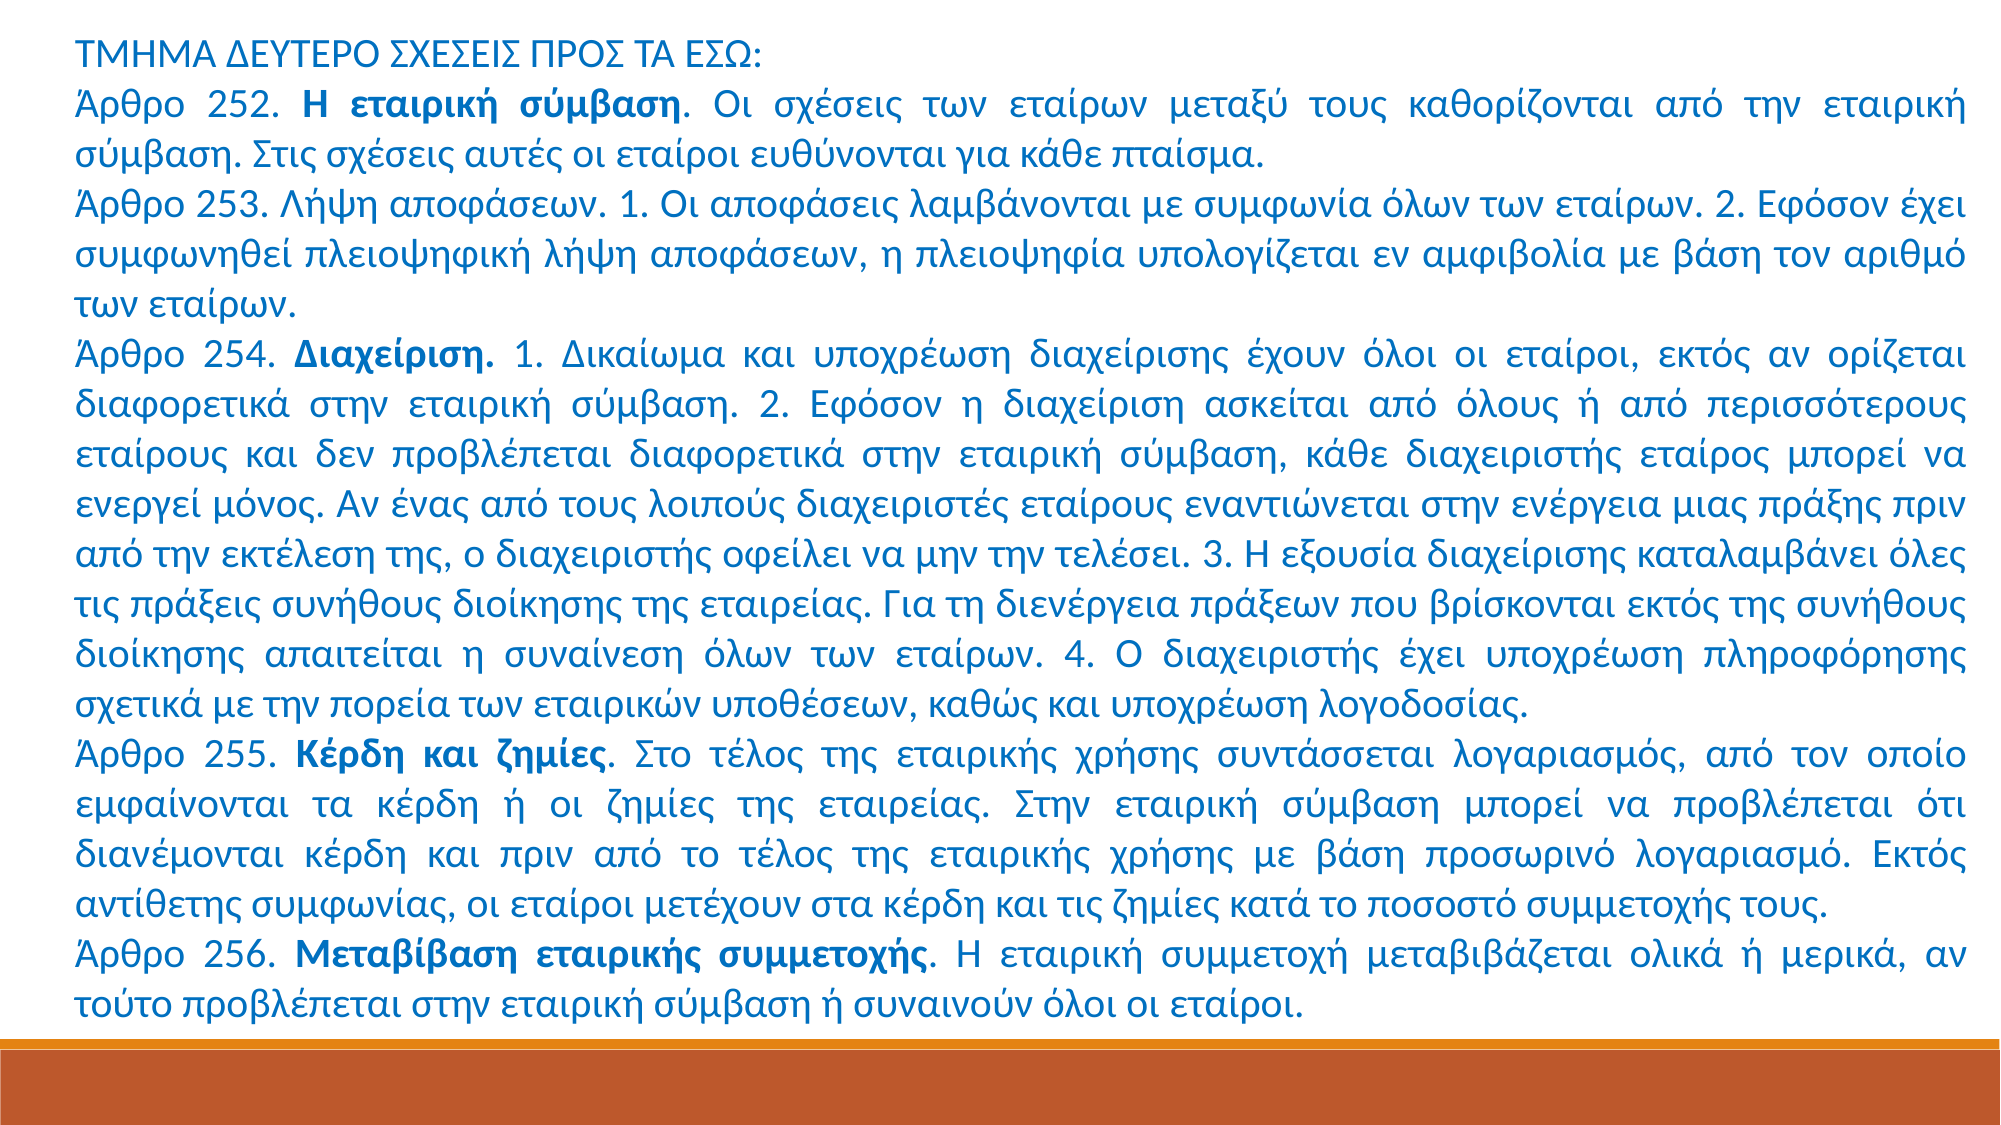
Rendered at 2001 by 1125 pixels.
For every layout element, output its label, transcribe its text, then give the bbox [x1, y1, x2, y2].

text_box ΤΜΗΜΑ ΔΕΥΤΕΡΟ ΣΧΕΣΕΙΣ ΠΡΟΣ ΤΑ ΕΣΩ: Άρθρο 252. Η εταιρική σύμβαση. Οι σχέσεις των εταίρων μεταξύ τους καθορίζονται από την εταιρική σύμβαση. Στις σχέσεις αυτές οι εταίροι ευθύνονται για κάθε πταίσμα. Άρθρο 253. Λήψη αποφάσεων. 1. Οι αποφάσεις λαμβάνονται με συμφωνία όλων των εταίρων. 2. Εφόσον έχει συμφωνηθεί πλειοψηφική λήψη αποφάσεων, η πλειοψηφία υπολογίζεται εν αμφιβολία με βάση τον αριθμό των εταίρων. Άρθρο 254. Διαχείριση. 1. Δικαίωμα και υποχρέωση διαχείρισης έχουν όλοι οι εταίροι, εκτός αν ορίζεται διαφορετικά στην εταιρική σύμβαση. 2. Εφόσον η διαχείριση ασκείται από όλους ή από περισσότερους εταίρους και δεν προβλέπεται διαφορετικά στην εταιρική σύμβαση, κάθε διαχειριστής εταίρος μπορεί να ενεργεί μόνος. Αν ένας από τους λοιπούς διαχειριστές εταίρους εναντιώνεται στην ενέργεια μιας πράξης πριν από την εκτέλεση της, ο διαχειριστής οφείλει να μην την τελέσει. 3. Η εξουσία διαχείρισης καταλαμβάνει όλες τις πράξεις συνήθους διοίκησης της εταιρείας. Για τη διενέργεια πράξεων που βρίσκονται εκτός της συνήθους διοίκησης απαιτείται η συναίνεση όλων των εταίρων. 4. Ο διαχειριστής έχει υποχρέωση πληροφόρησης σχετικά με την πορεία των εταιρικών υποθέσεων, καθώς και υποχρέωση λογοδοσίας. Άρθρο 255. Κέρδη και ζημίες. Στο τέλος της εταιρικής χρήσης συντάσσεται λογαριασμός, από τον οποίο εμφαίνονται τα κέρδη ή οι ζημίες της εταιρείας. Στην εταιρική σύμβαση μπορεί να προβλέπεται ότι διανέμονται κέρδη και πριν από το τέλος της εταιρικής χρήσης με βάση προσωρινό λογαριασμό. Εκτός αντίθετης συμφωνίας, οι εταίροι μετέχουν στα κέρδη και τις ζημίες κατά το ποσοστό συμμετοχής τους. Άρθρο 256. Μεταβίβαση εταιρικής συμμετοχής. Η εταιρική συμμετοχή μεταβιβάζεται ολικά ή μερικά, αν τούτο προβλέπεται στην εταιρική σύμβαση ή συναινούν όλοι οι εταίροι. [59, 18, 1983, 1034]
